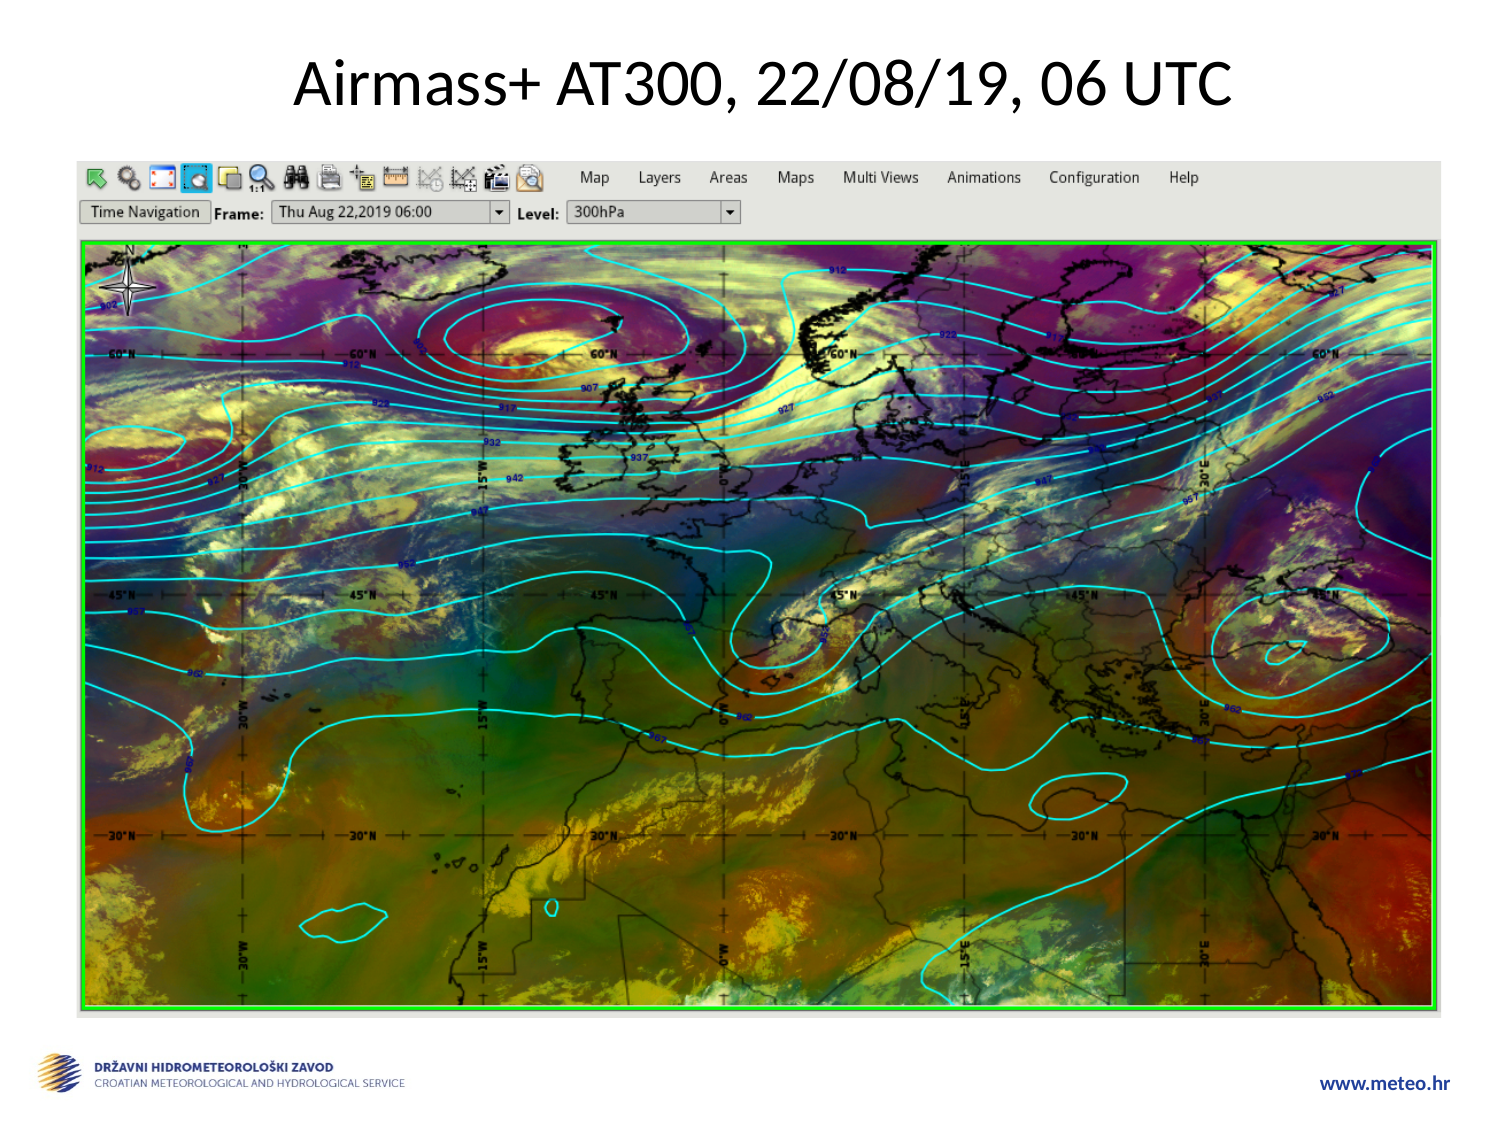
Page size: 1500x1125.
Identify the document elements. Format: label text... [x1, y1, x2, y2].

title Airmass+ AT300, 22/08/19, 06 UTC [88, 30, 1439, 128]
picture [6, 1022, 432, 1123]
text_box www.meteo.hr [1305, 1062, 1471, 1103]
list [76, 160, 1442, 1018]
